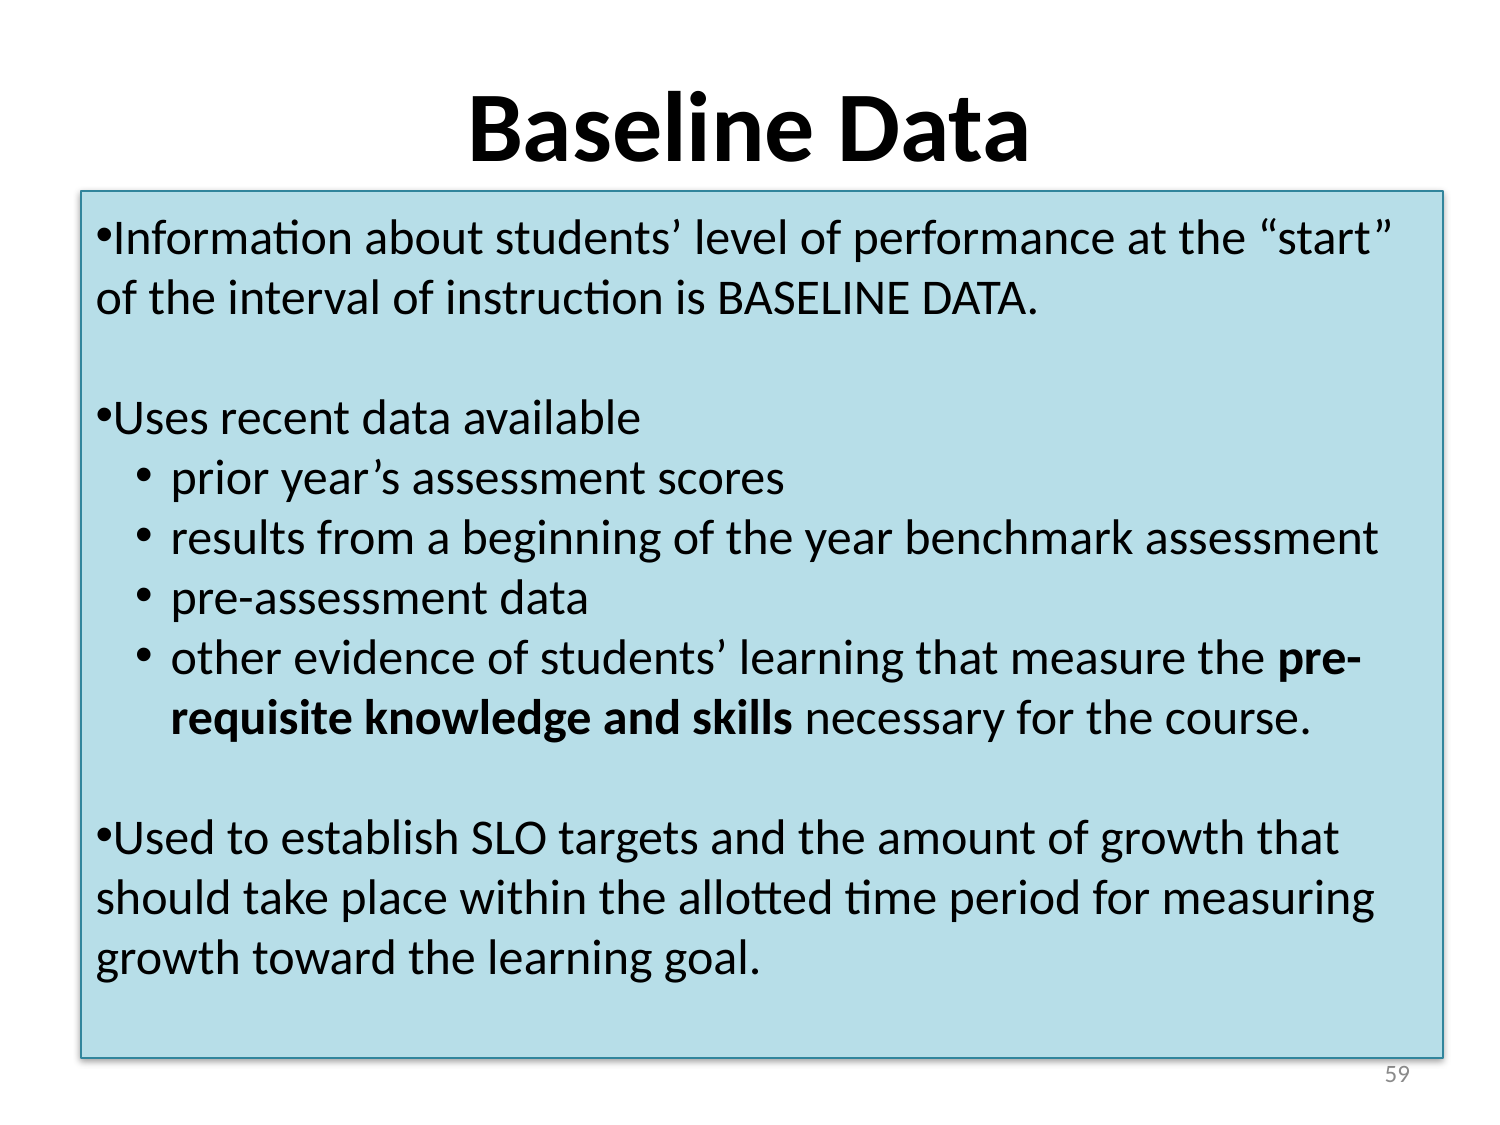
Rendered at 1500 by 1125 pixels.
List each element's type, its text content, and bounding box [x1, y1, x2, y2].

text_box Baseline Data [0, 54, 1500, 190]
text_box Information about students’ level of performance at the “start” of the interval of instruction is BASELINE DATA. Uses recent data available prior year’s assessment scores results from a beginning of the year benchmark assessment pre-assessment data other evidence of students’ learning that measure the pre-requisite knowledge and skills necessary for the course. Used to establish SLO targets and the amount of growth that should take place within the allotted time period for measuring growth toward the learning goal. [80, 190, 1444, 1059]
slide_number 59 [1074, 1042, 1425, 1103]
